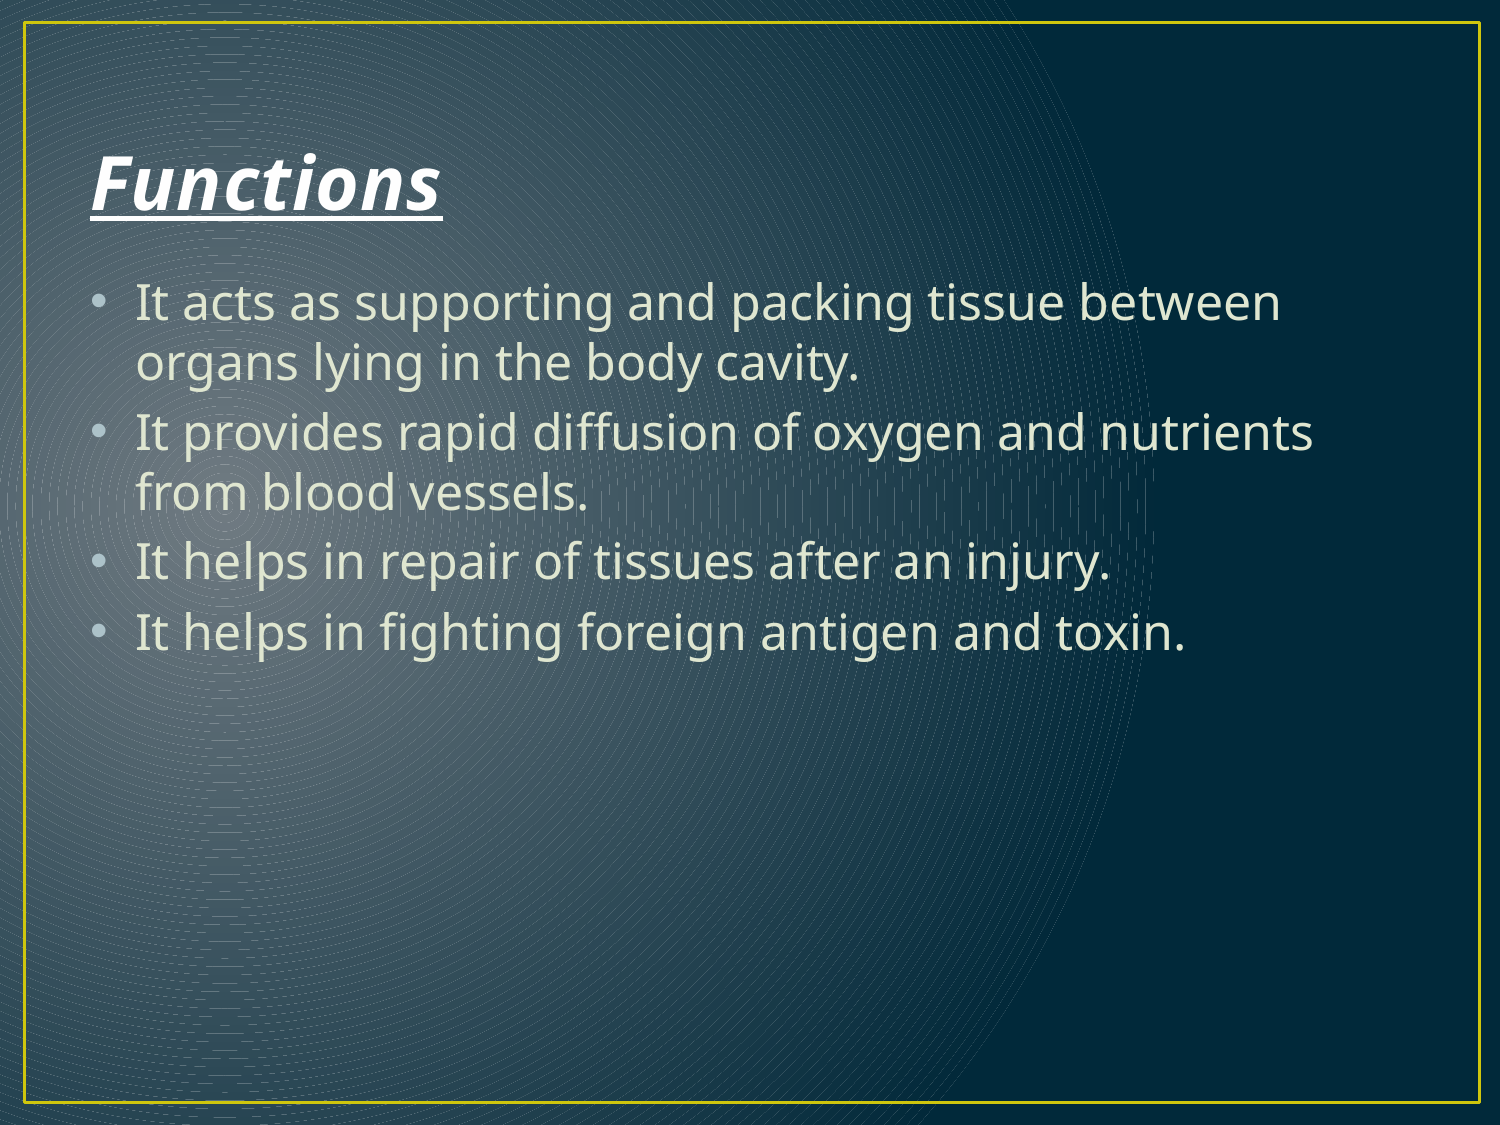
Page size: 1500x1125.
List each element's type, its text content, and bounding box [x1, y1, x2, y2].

list It acts as supporting and packing tissue between organs lying in the body cavity. It provides rapid diffusion of oxygen and nutrients from blood vessels. It helps in repair of tissues after an injury. It helps in fighting foreign antigen and toxin. [75, 262, 1425, 1005]
title Functions [75, 45, 1425, 233]
